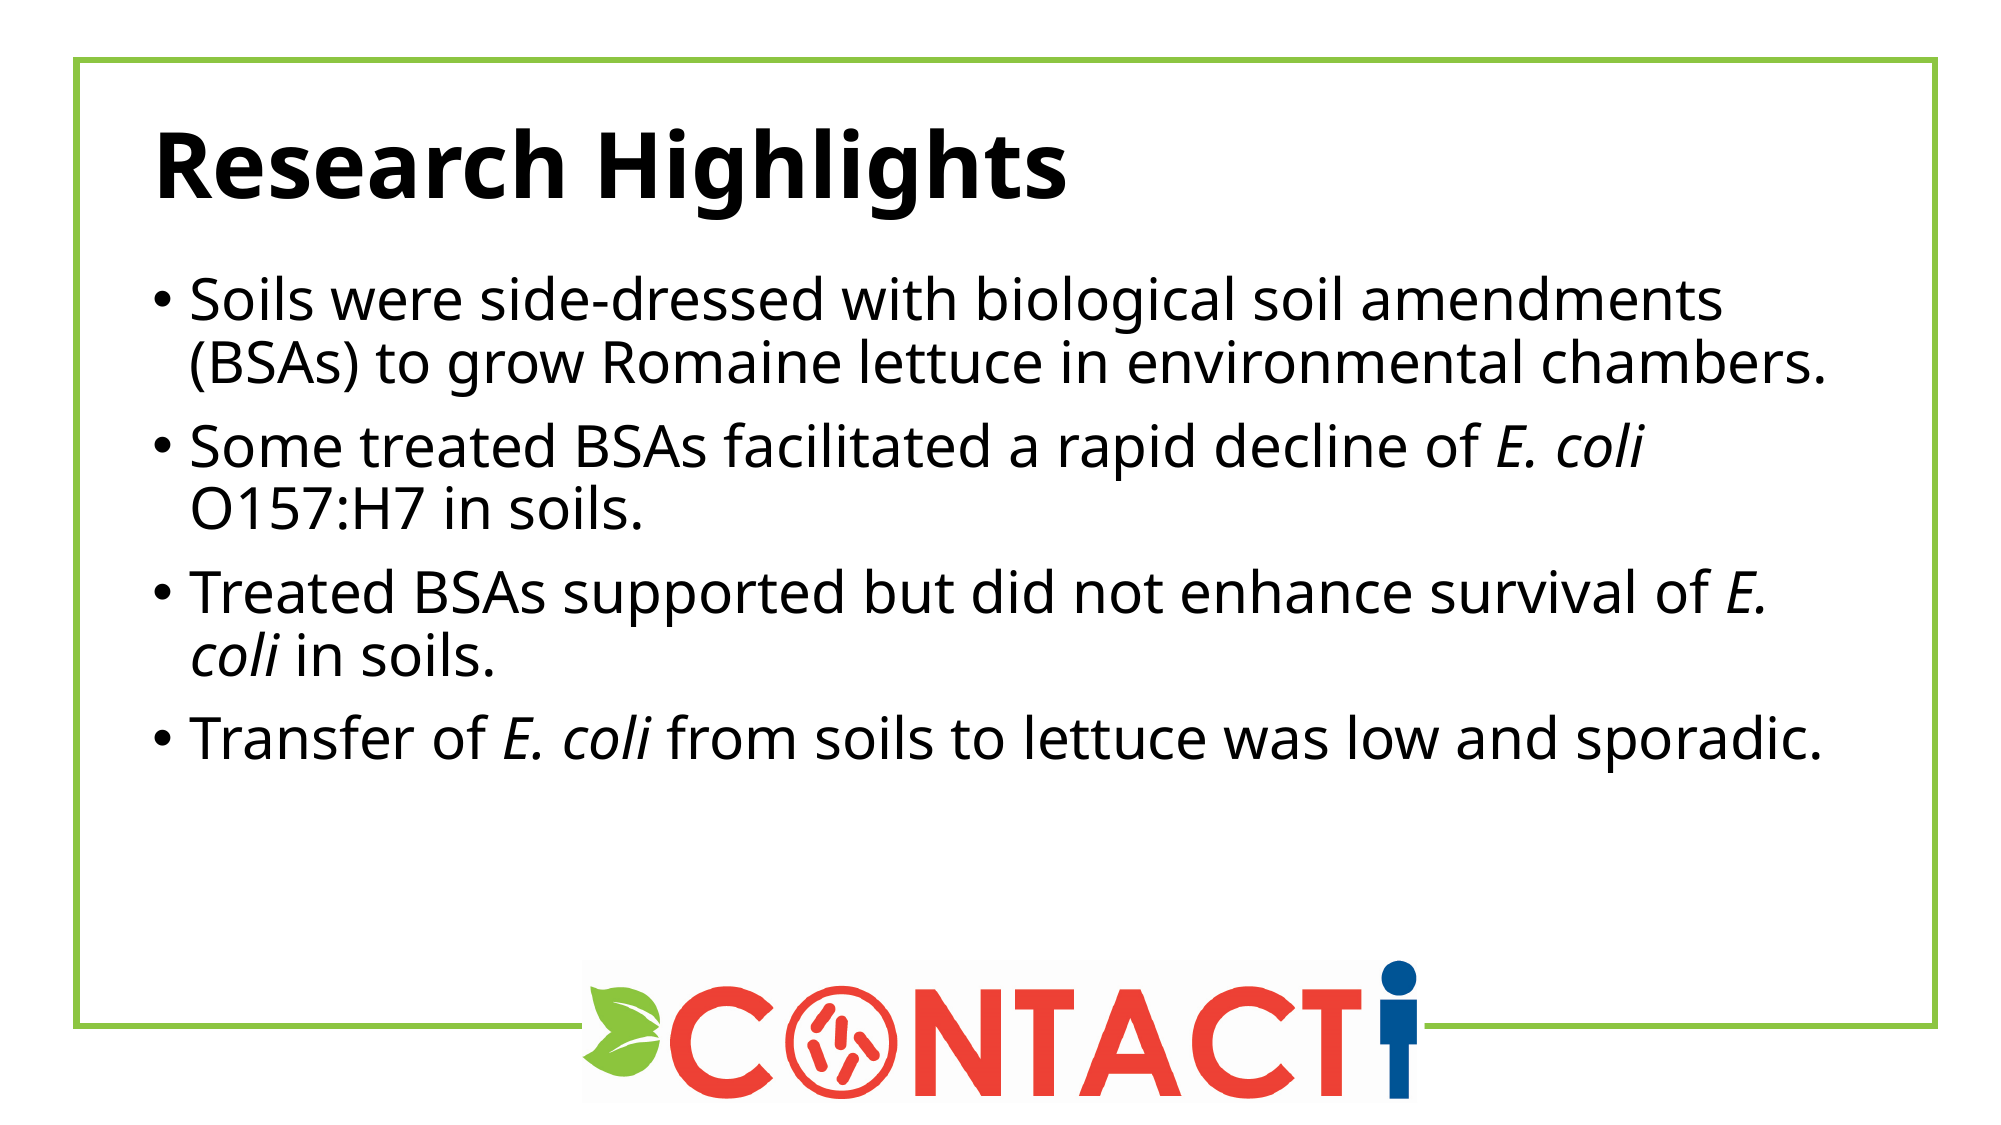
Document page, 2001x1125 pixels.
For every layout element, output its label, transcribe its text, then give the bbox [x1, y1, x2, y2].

picture [582, 977, 1416, 1103]
title Research Highlights [137, 59, 1863, 262]
list Soils were side-dressed with biological soil amendments (BSAs) to grow Romaine lettuce in environmental chambers. Some treated BSAs facilitated a rapid decline of E. coli O157:H7 in soils. Treated BSAs supported but did not enhance survival of E. coli in soils. Transfer of E. coli from soils to lettuce was low and sporadic. [137, 262, 1863, 977]
